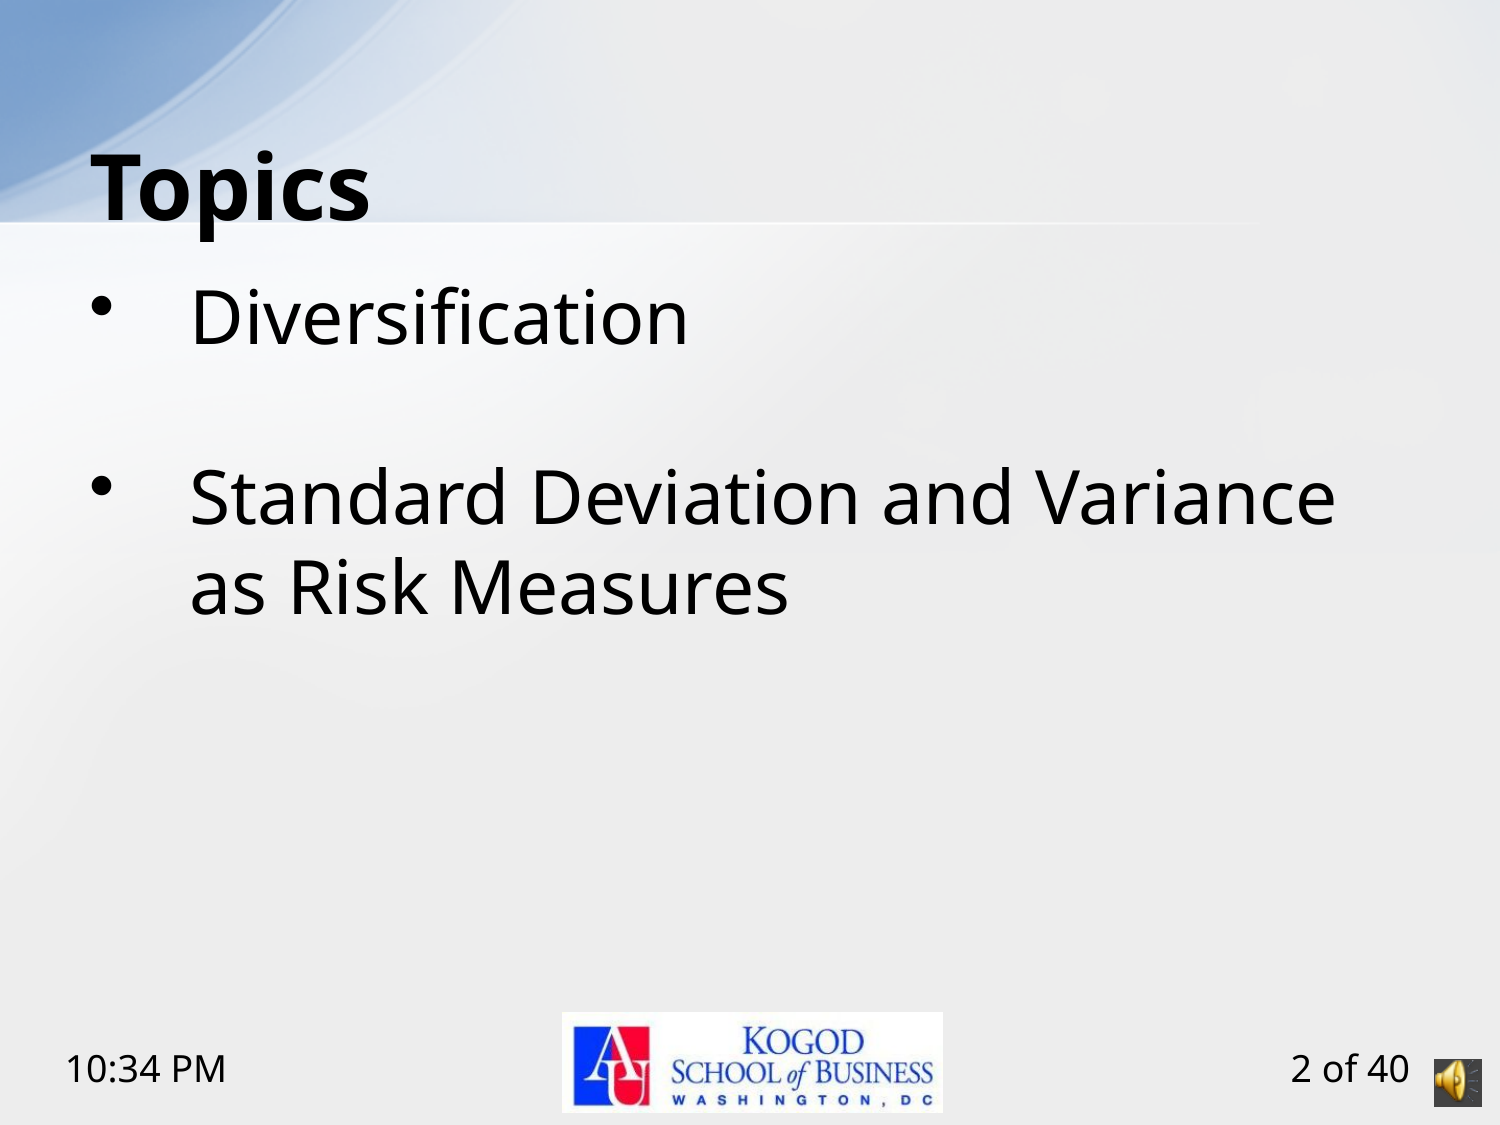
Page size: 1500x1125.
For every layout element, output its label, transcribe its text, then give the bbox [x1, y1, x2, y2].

list Diversification Standard Deviation and Variance as Risk Measures [75, 262, 1425, 1005]
title Topics [75, 58, 1425, 247]
picture [0, 0, 1500, 1125]
